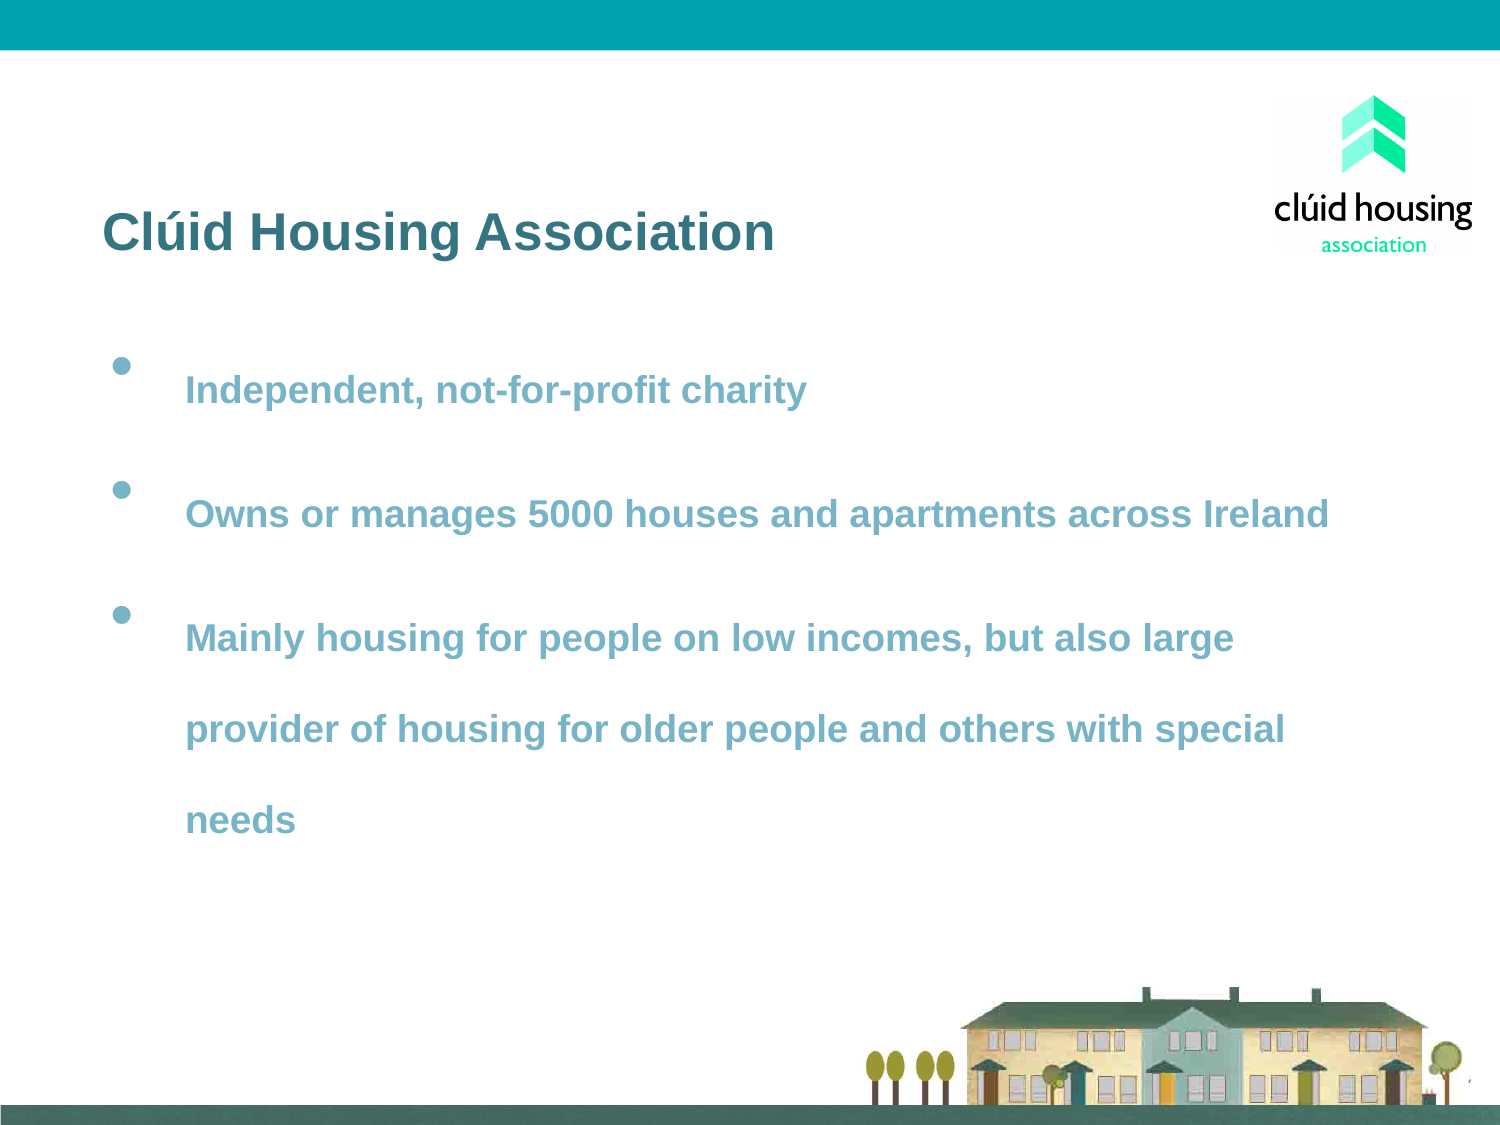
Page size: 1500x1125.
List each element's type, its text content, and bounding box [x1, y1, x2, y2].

picture [0, 987, 1500, 1125]
text_box Independent, not-for-profit charity Owns or manages 5000 houses and apartments across Ireland Mainly housing for people on low incomes, but also large provider of housing for older people and others with special needs [95, 312, 1346, 849]
picture [1274, 95, 1472, 252]
text_box Clúid Housing Association [87, 128, 1313, 269]
text_box [0, 0, 1500, 51]
